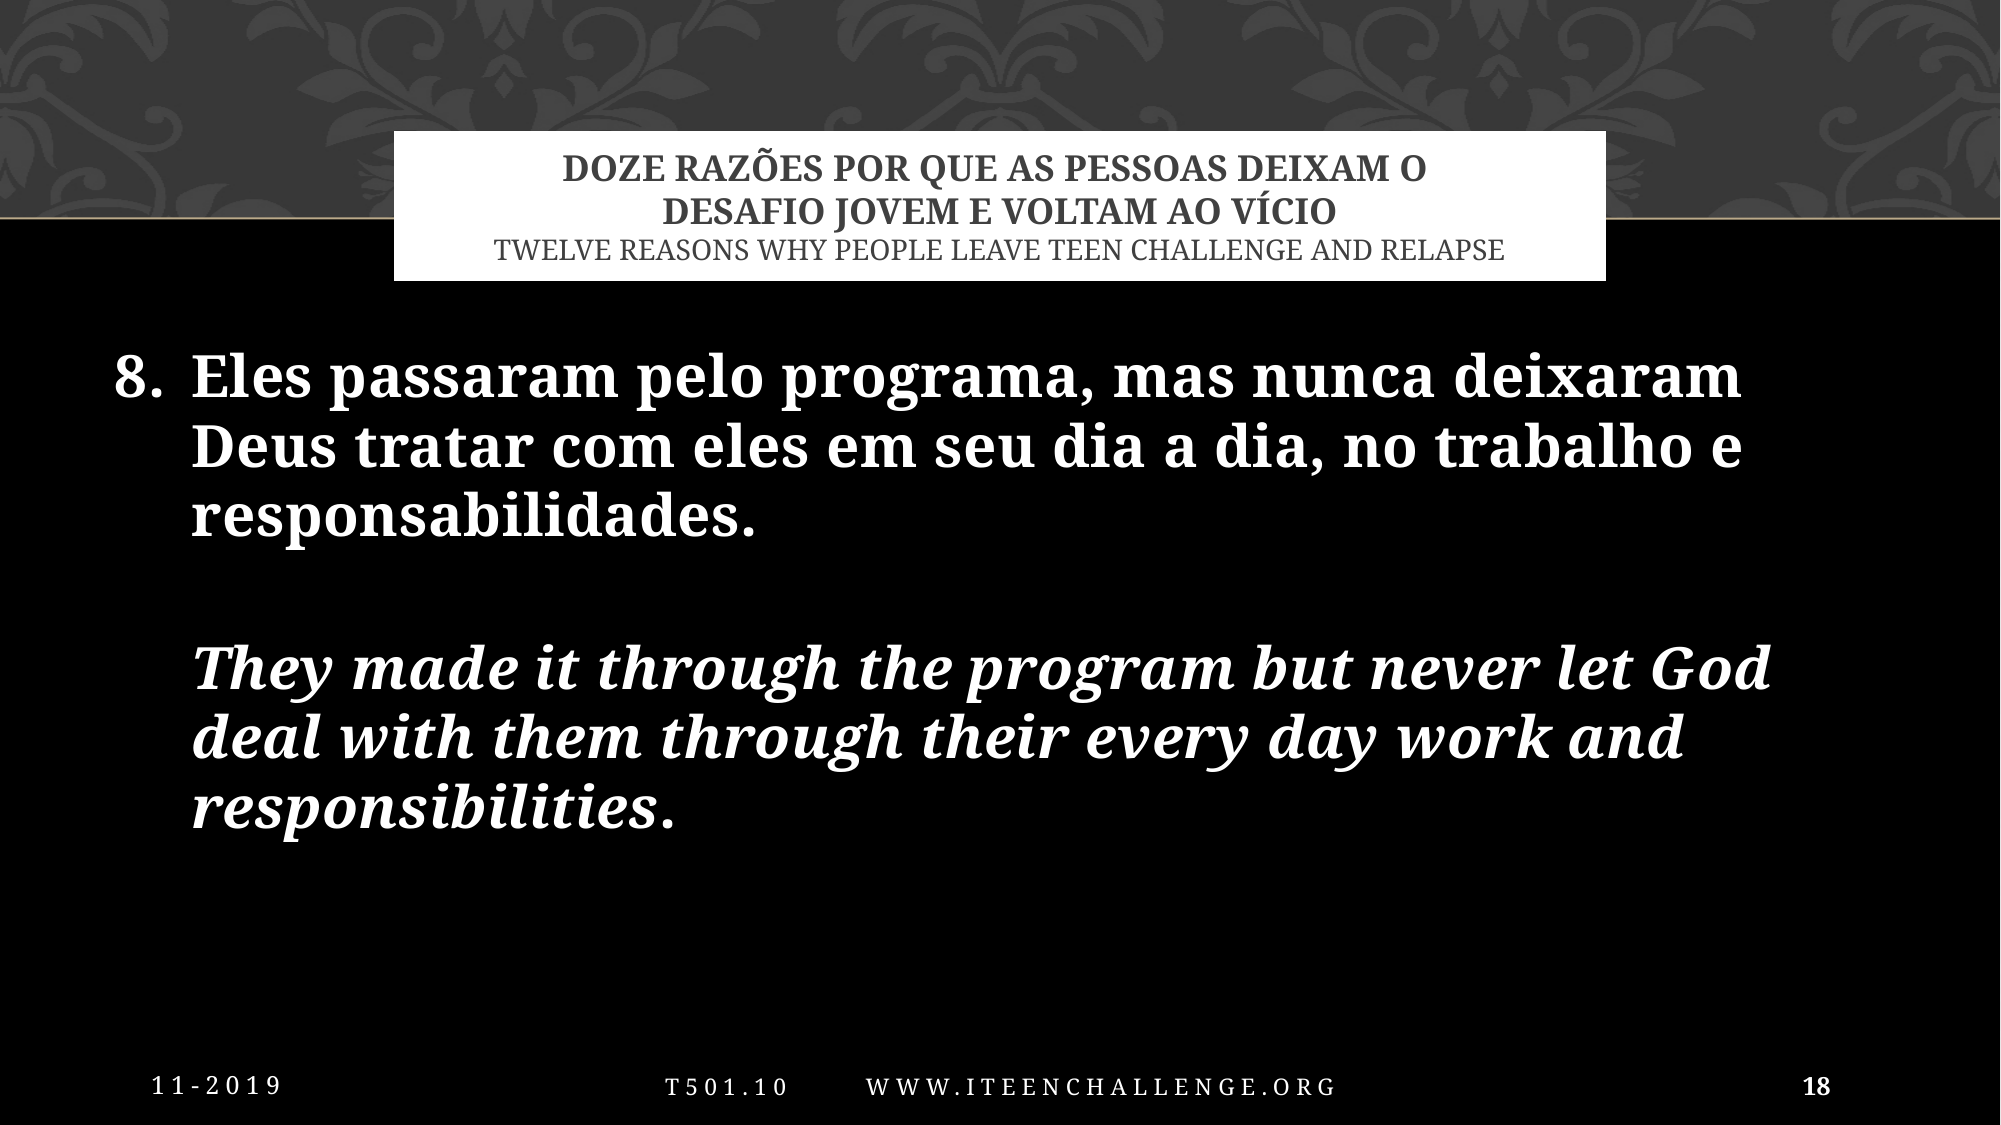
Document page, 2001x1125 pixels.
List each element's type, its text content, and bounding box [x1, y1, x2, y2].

slide_number 18 [1700, 1062, 1934, 1113]
footer T501.10 www.iTeenChallenge.org [316, 1064, 1684, 1112]
slide_number 11-2019 [0, 1057, 448, 1113]
list 8. Eles passaram pelo programa, mas nunca deixaram Deus tratar com eles em seu dia a dia, no trabalho e responsabilidades. They made it through the program but never let God deal with them through their every day work and responsibilities. [99, 331, 1900, 1000]
title Doze razões por que as pessoas deixam o Desafio Jovem e voltam ao vício Twelve reasons why people leave Teen Challenge and relapse [394, 131, 1606, 281]
